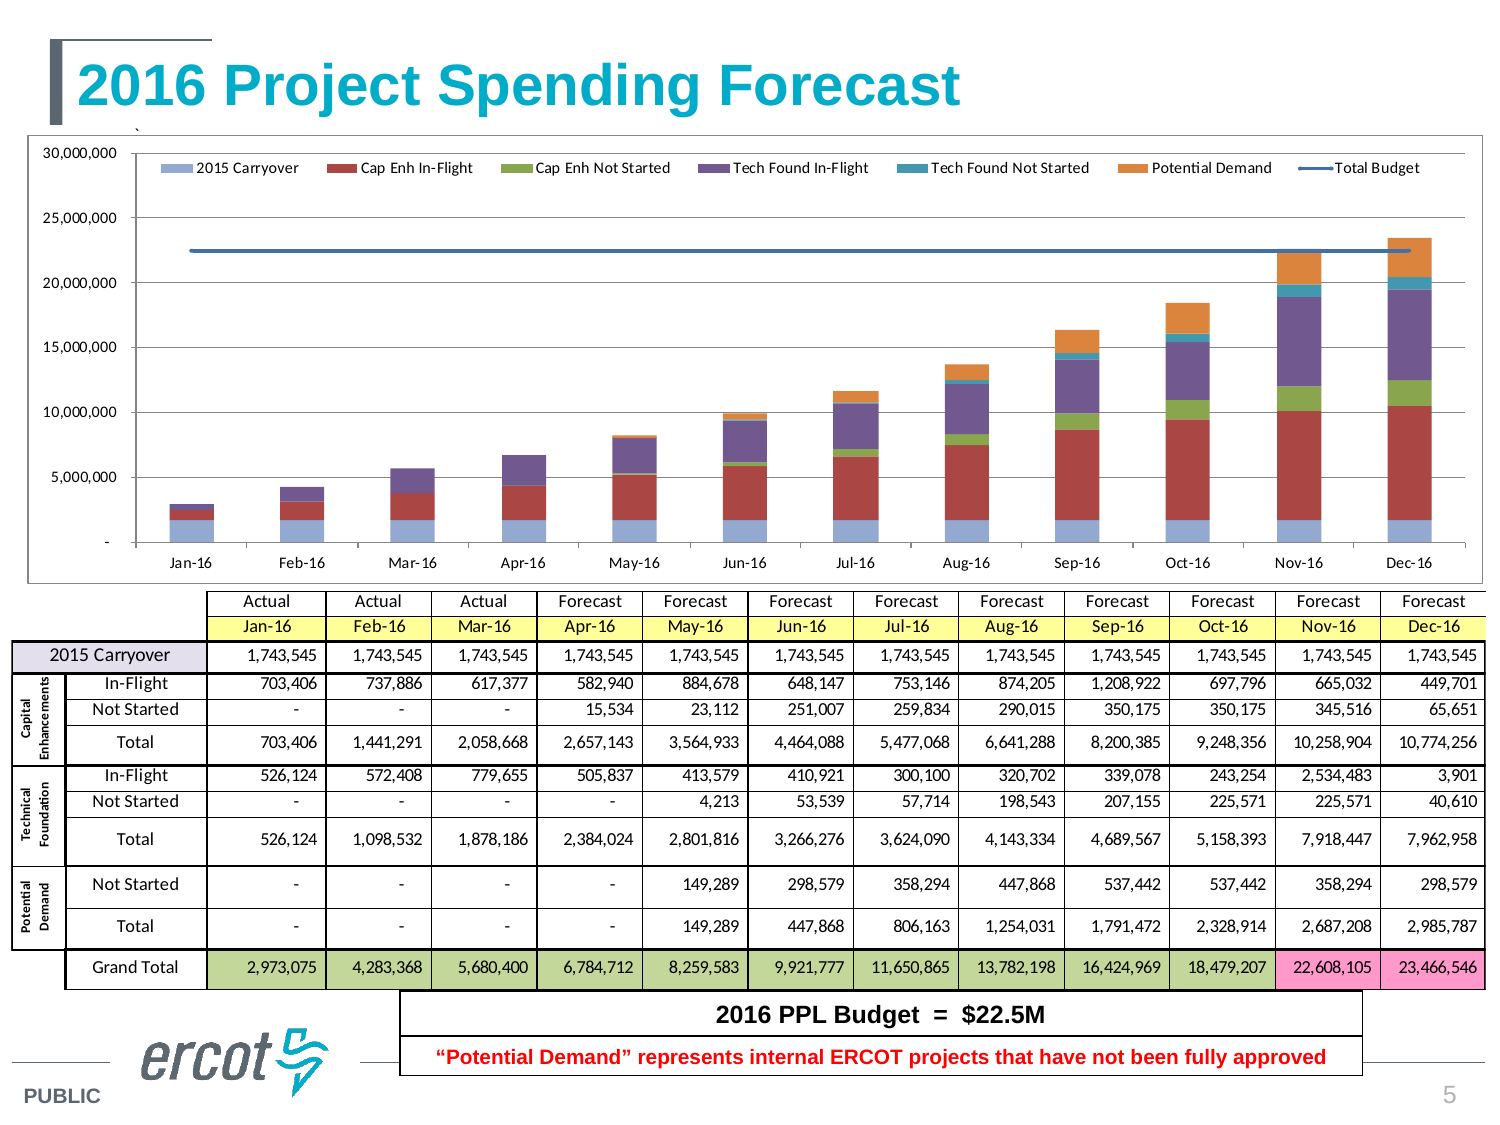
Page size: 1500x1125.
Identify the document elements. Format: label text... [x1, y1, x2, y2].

text_box “Potential Demand” represents internal ERCOT projects that have not been fully approved [399, 1035, 1363, 1076]
slide_number 5 [1412, 1076, 1488, 1112]
picture [137, 1024, 332, 1100]
title 2016 Project Spending Forecast [62, 39, 1188, 123]
picture [11, 124, 1488, 992]
text_box 2016 PPL Budget = $22.5M [399, 1001, 1363, 1035]
